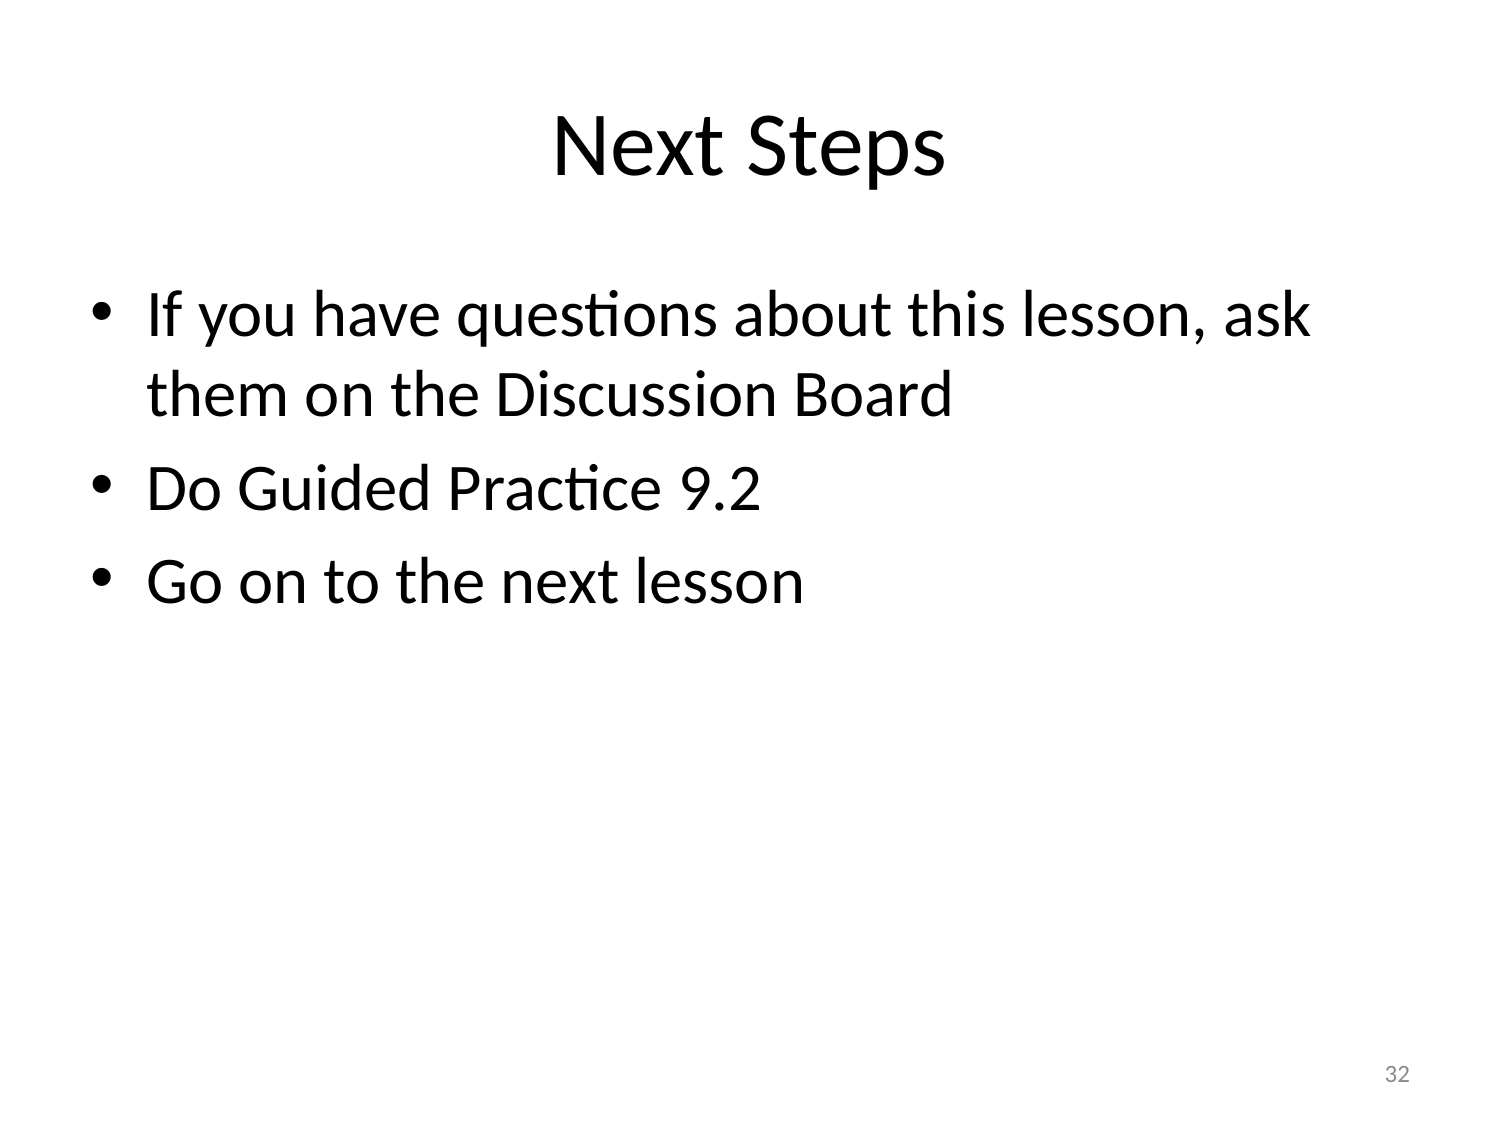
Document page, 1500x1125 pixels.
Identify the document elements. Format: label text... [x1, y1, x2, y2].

title Next Steps [75, 45, 1425, 233]
list If you have questions about this lesson, ask them on the Discussion Board Do Guided Practice 9.2 Go on to the next lesson [75, 262, 1425, 1005]
slide_number 32 [1074, 1042, 1425, 1103]
